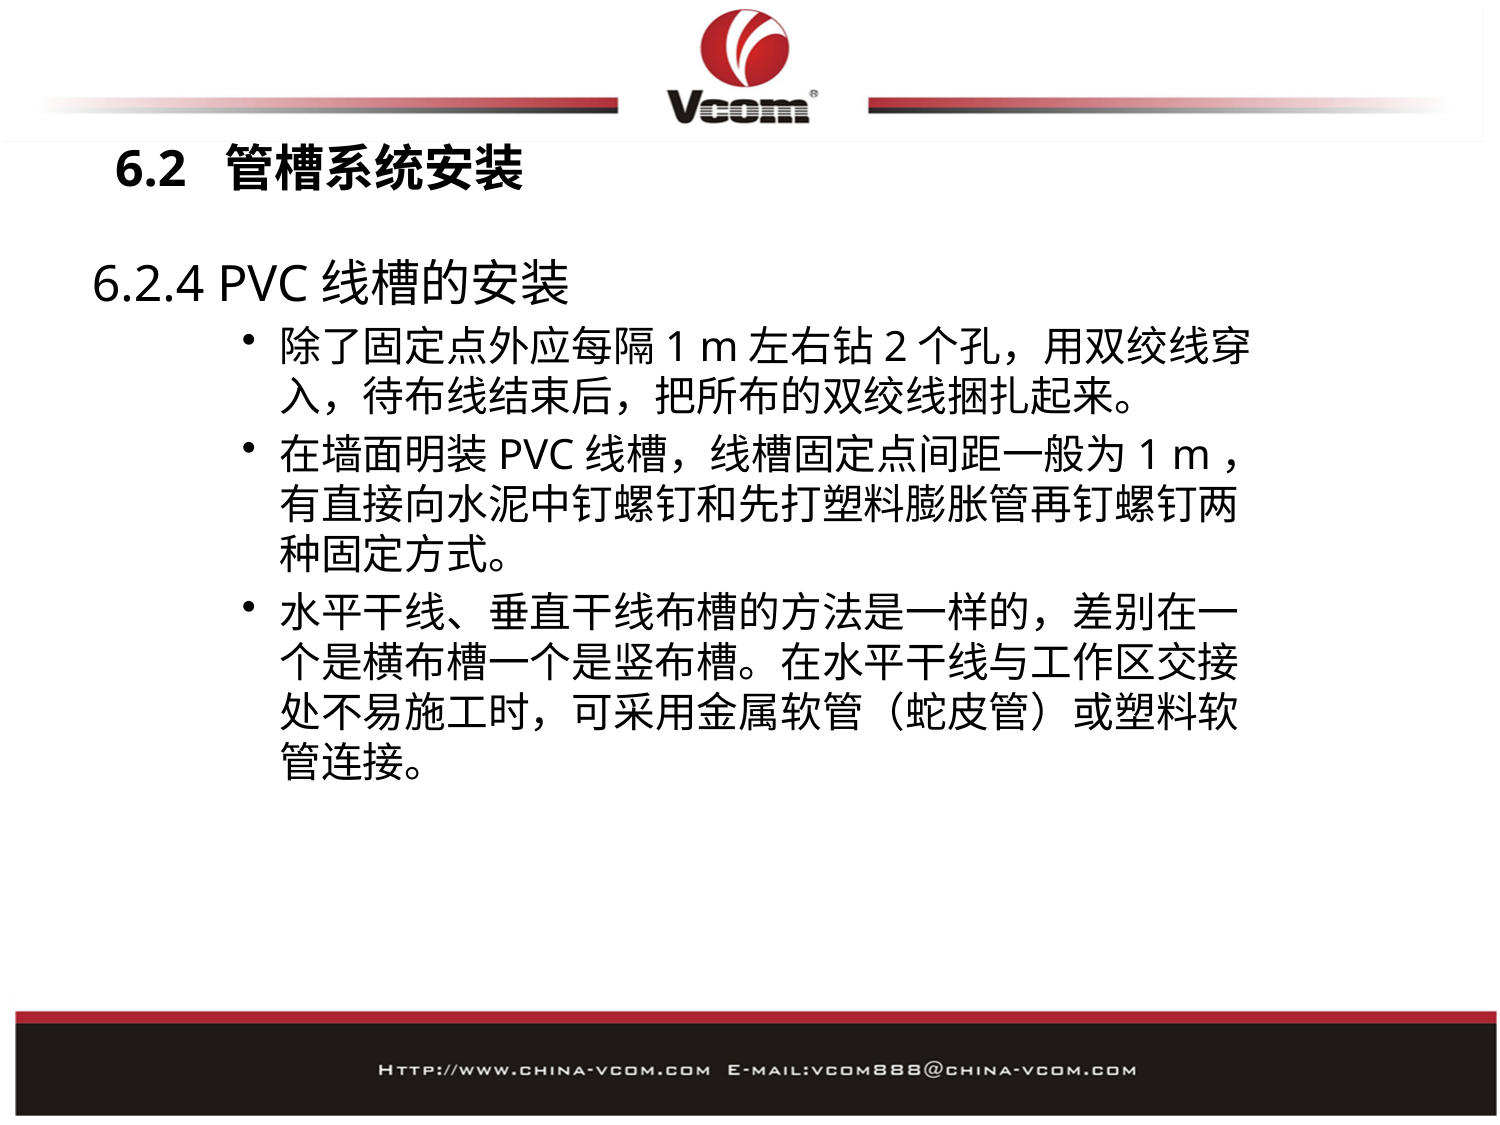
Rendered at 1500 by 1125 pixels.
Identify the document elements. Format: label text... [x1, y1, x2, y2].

picture [2, 9, 1497, 1116]
list 6.2.4 PVC线槽的安装 除了固定点外应每隔1 m左右钻2个孔，用双绞线穿入，待布线结束后，把所布的双绞线捆扎起来。 在墙面明装PVC线槽，线槽固定点间距一般为1 m，有直接向水泥中钉螺钉和先打塑料膨胀管再钉螺钉两种固定方式。 水平干线、垂直干线布槽的方法是一样的，差别在一个是横布槽一个是竖布槽。在水平干线与工作区交接处不易施工时，可采用金属软管（蛇皮管）或塑料软管连接。 [76, 243, 1296, 846]
title 6.2 管槽系统安装 [100, 137, 632, 197]
